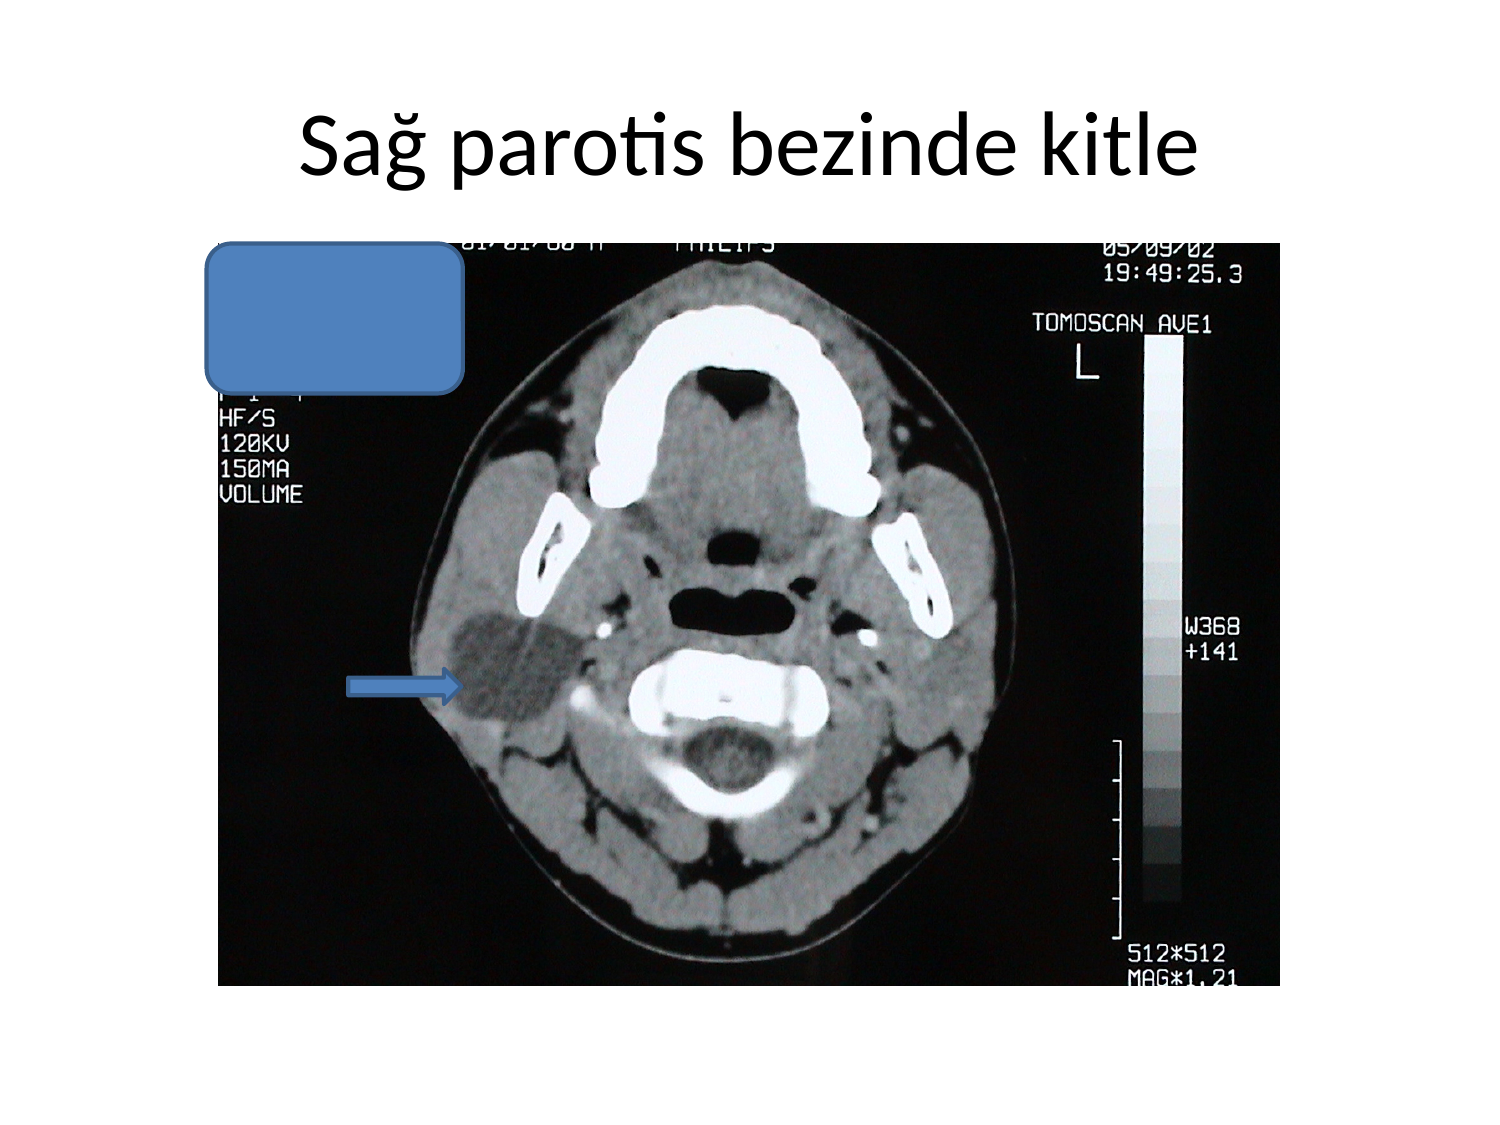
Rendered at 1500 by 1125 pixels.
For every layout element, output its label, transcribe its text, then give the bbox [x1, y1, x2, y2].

title Sağ parotis bezinde kitle [75, 45, 1425, 233]
text_box [204, 248, 213, 389]
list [218, 243, 1280, 987]
